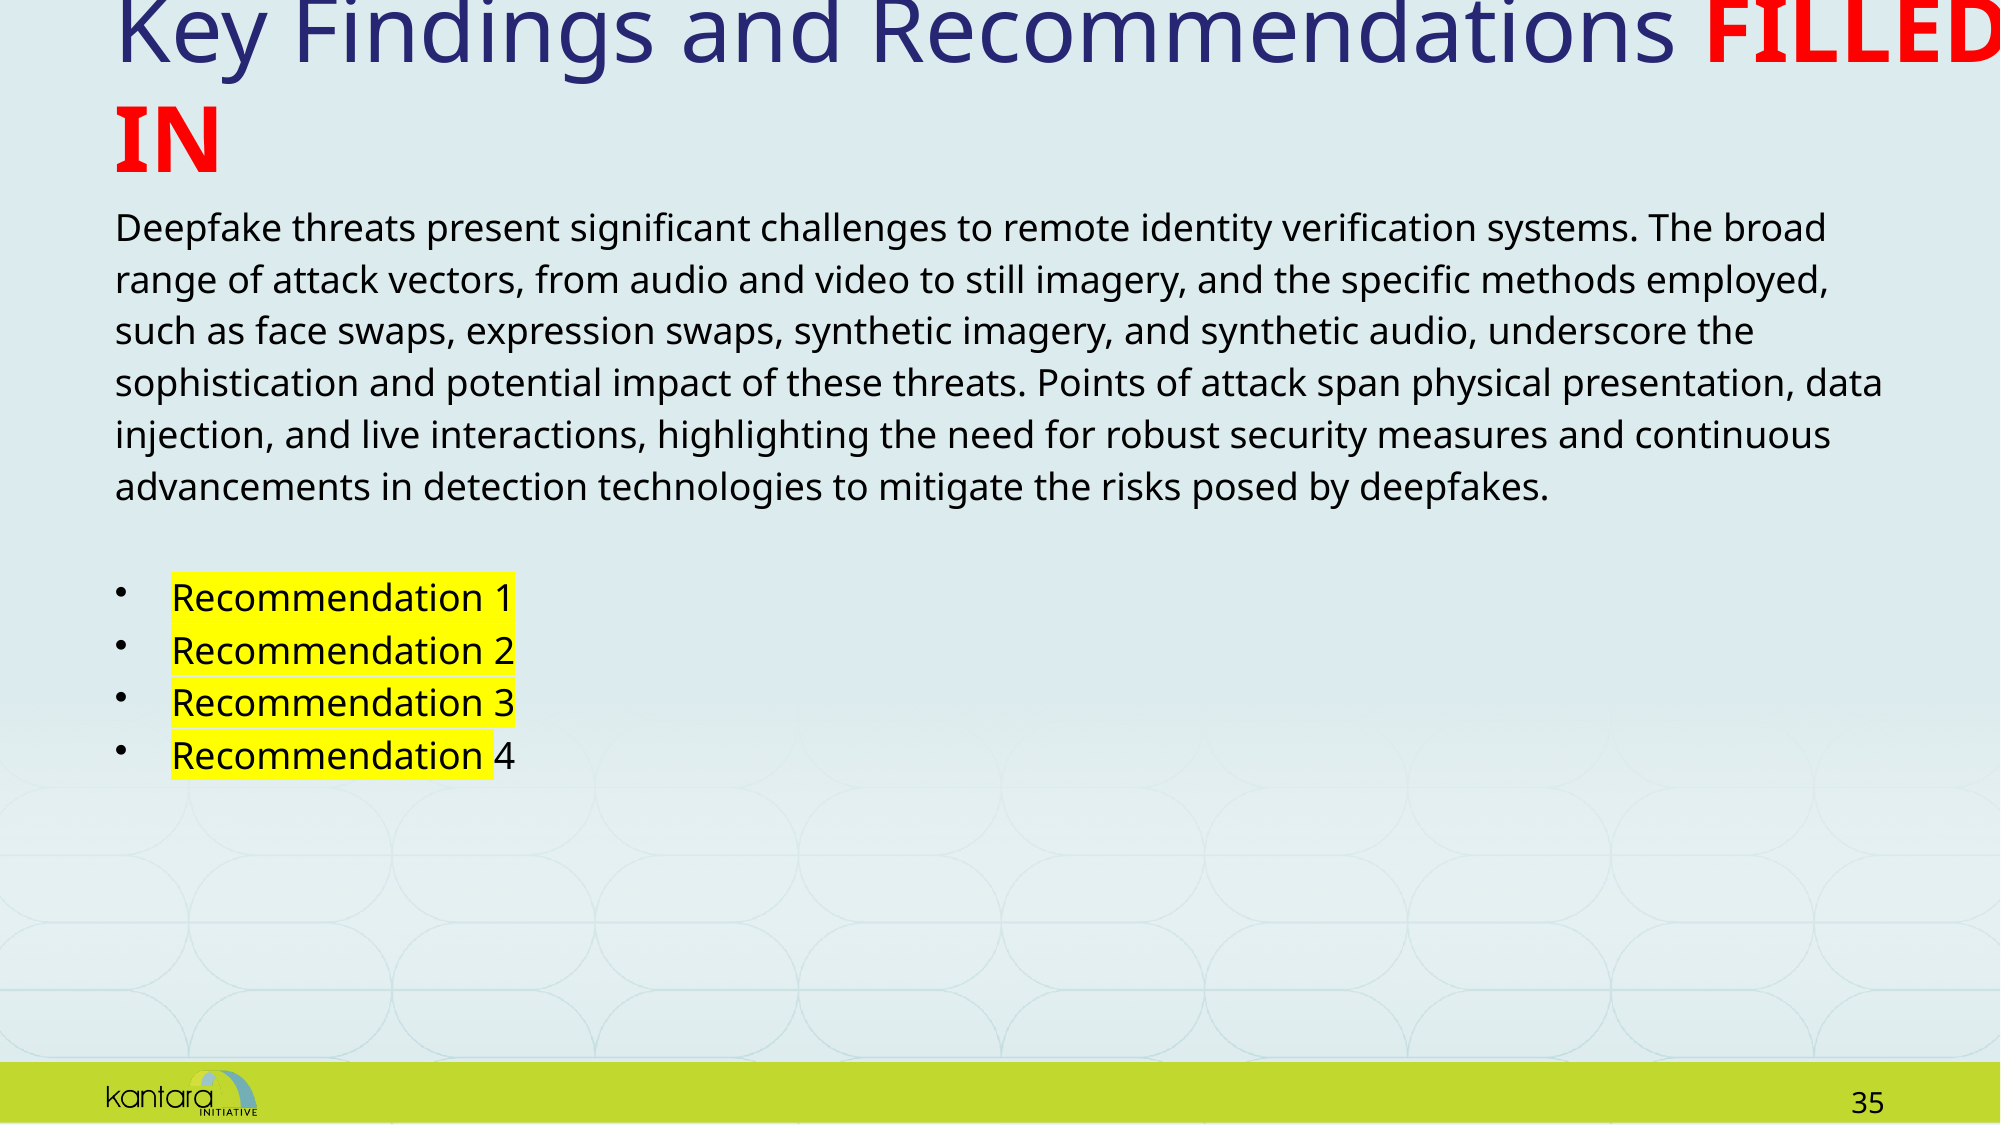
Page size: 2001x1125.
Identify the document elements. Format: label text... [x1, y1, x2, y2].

picture [0, 1063, 2001, 1125]
slide_number 34 [1433, 1077, 1900, 1124]
title Key Findings and Recommendations FILLED IN [99, 0, 2000, 175]
list Deepfake threats present significant challenges to remote identity verification systems. The broad range of attack vectors, from audio and video to still imagery, and the specific methods employed, such as face swaps, expression swaps, synthetic imagery, and synthetic audio, underscore the sophistication and potential impact of these threats. Points of attack span physical presentation, data injection, and live interactions, highlighting the need for robust security measures and continuous advancements in detection technologies to mitigate the risks posed by deepfakes. Recommendation 1 Recommendation 2 Recommendation 3 Recommendation 4 [99, 189, 1900, 933]
picture [0, 0, 2001, 1062]
